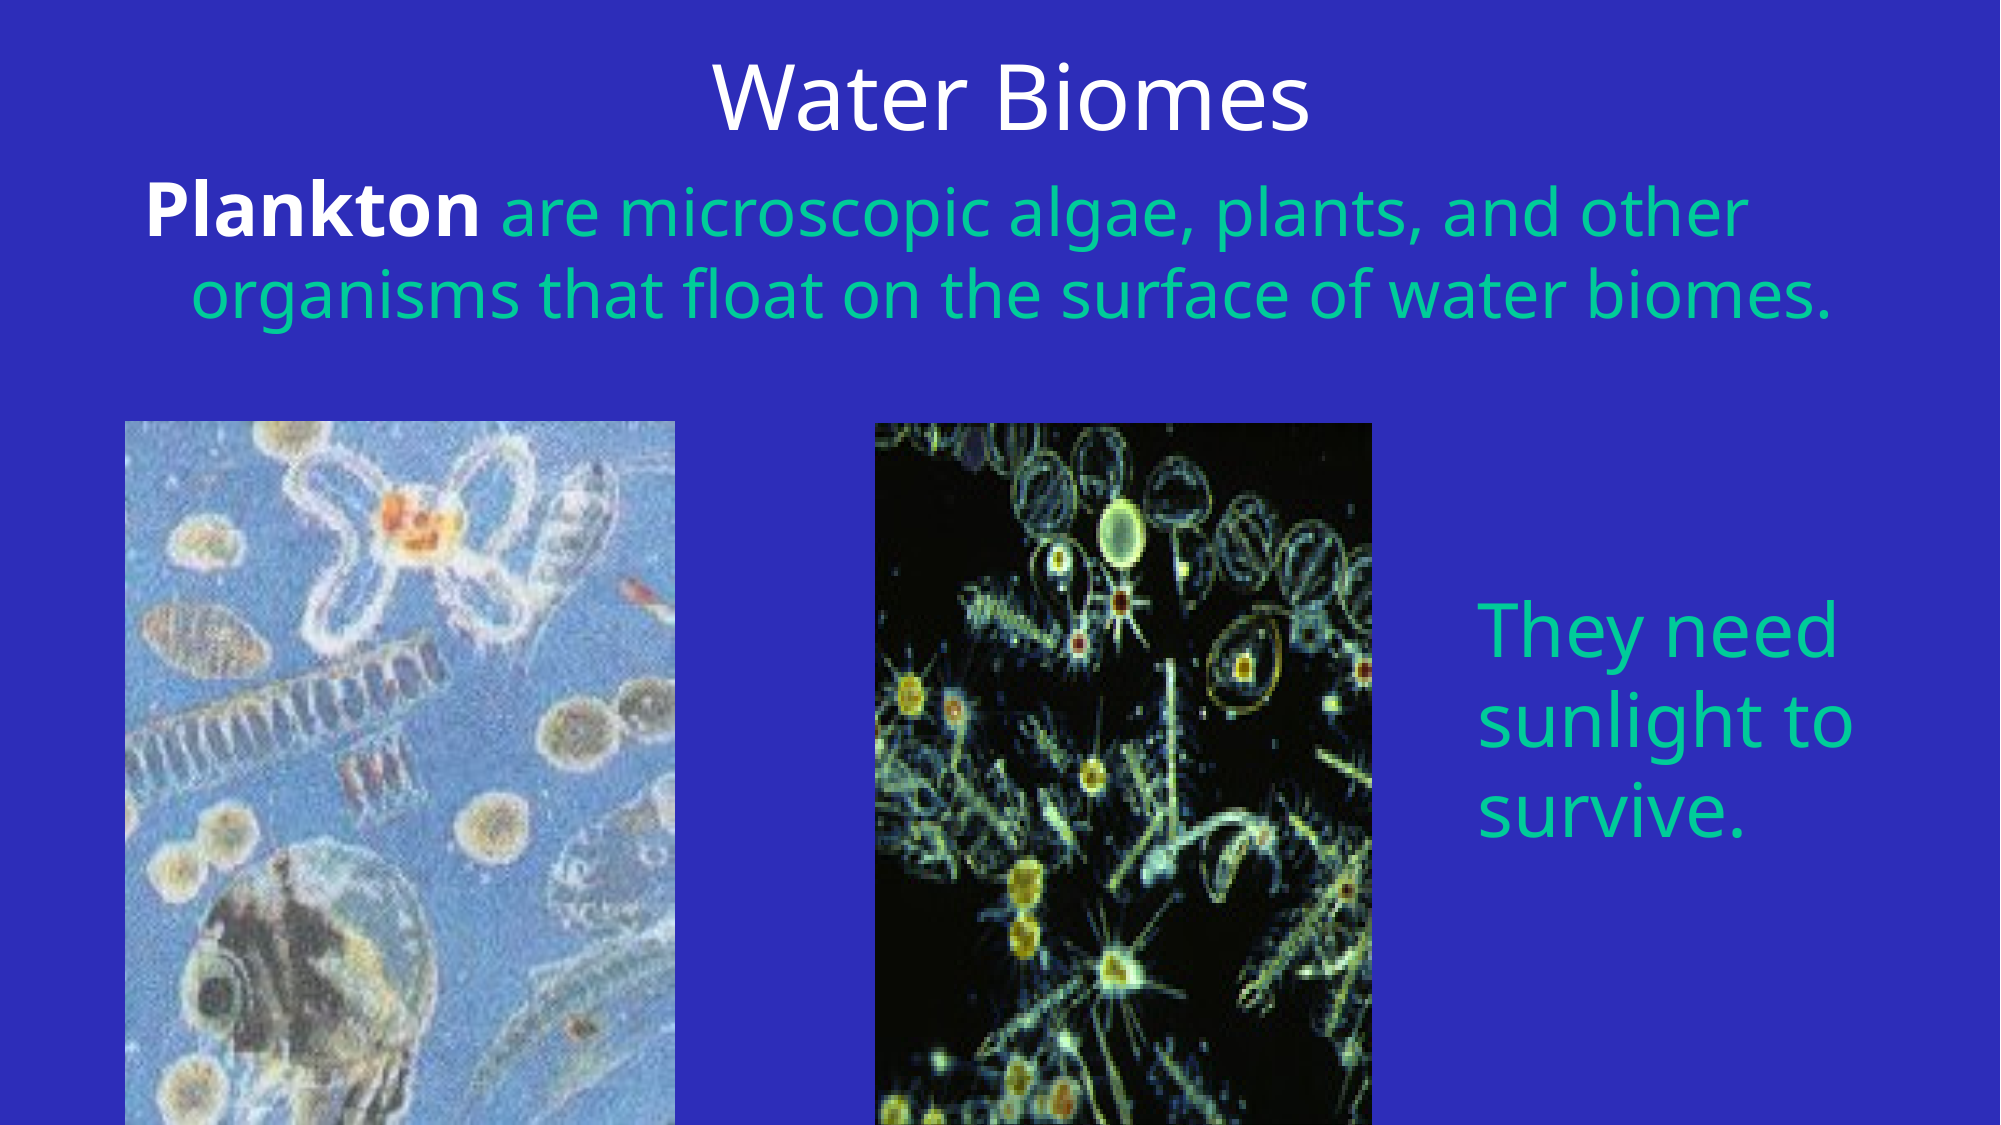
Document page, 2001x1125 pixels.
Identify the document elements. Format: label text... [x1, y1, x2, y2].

title Water Biomes [375, 0, 1650, 154]
picture [874, 423, 1372, 1125]
list Plankton are microscopic algae, plants, and other organisms that float on the surface of water biomes. [53, 154, 1979, 404]
picture [124, 421, 676, 1125]
text_box They need sunlight to survive. [1462, 574, 1938, 860]
